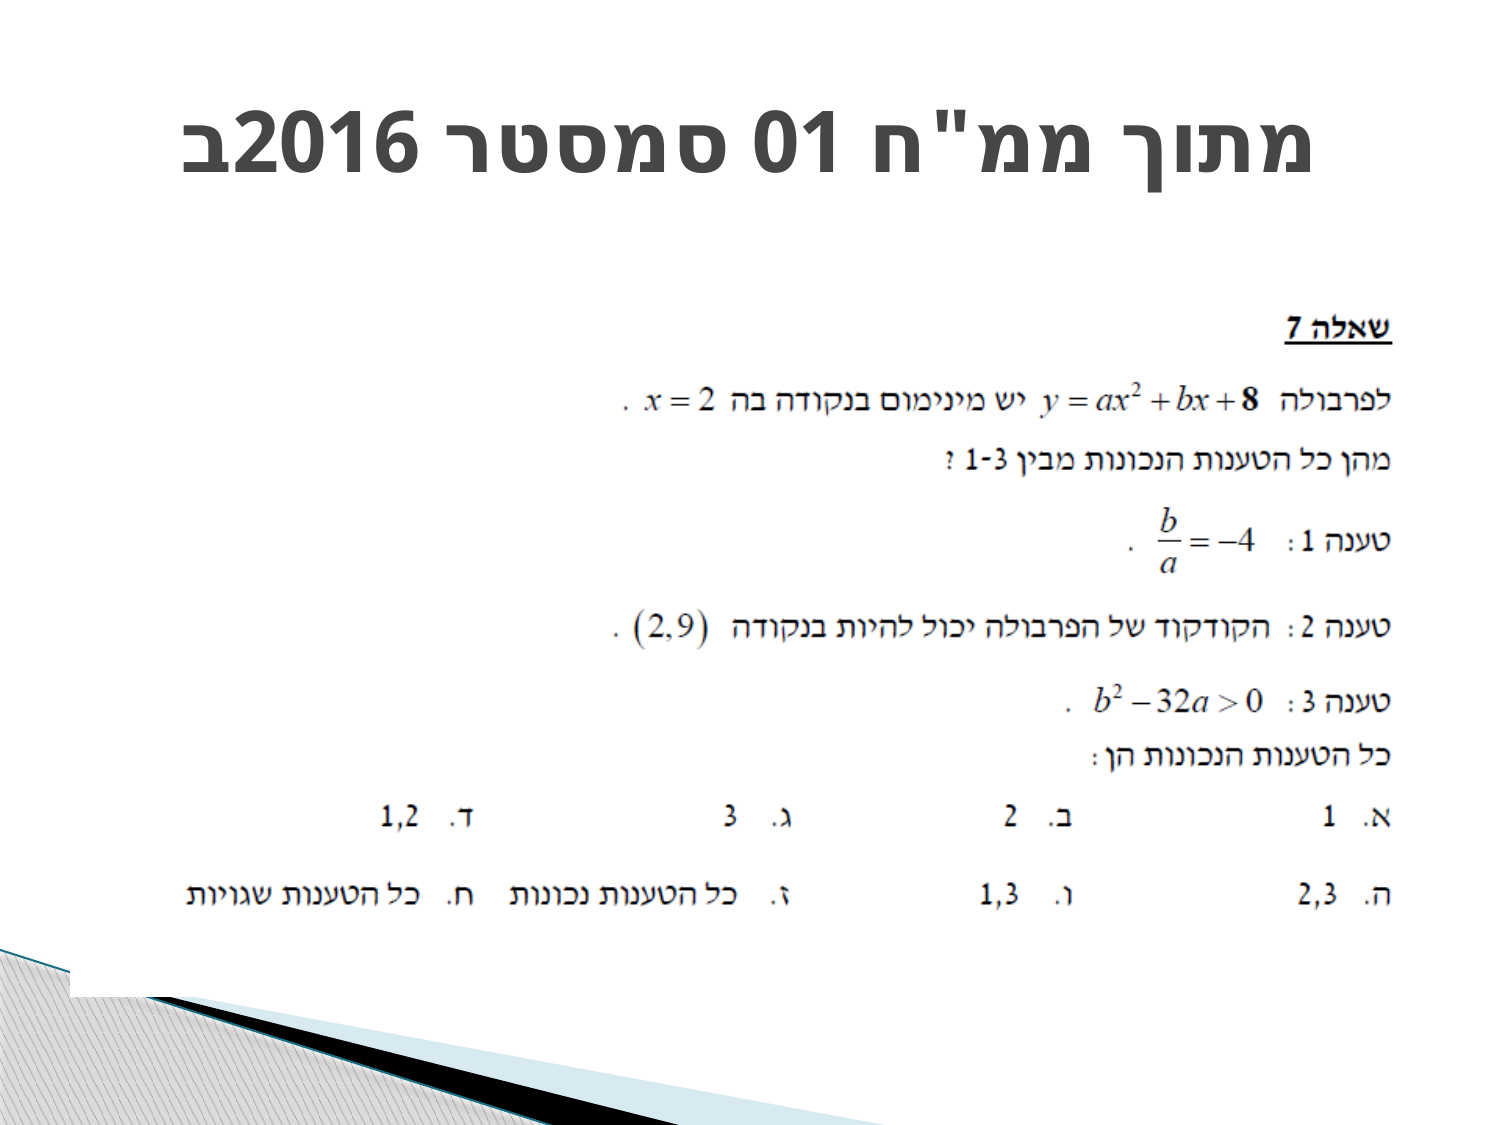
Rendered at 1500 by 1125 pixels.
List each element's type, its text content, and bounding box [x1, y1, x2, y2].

picture [70, 262, 1463, 998]
title מתוך ממ"ח 01 סמסטר 2016ב [75, 45, 1425, 233]
